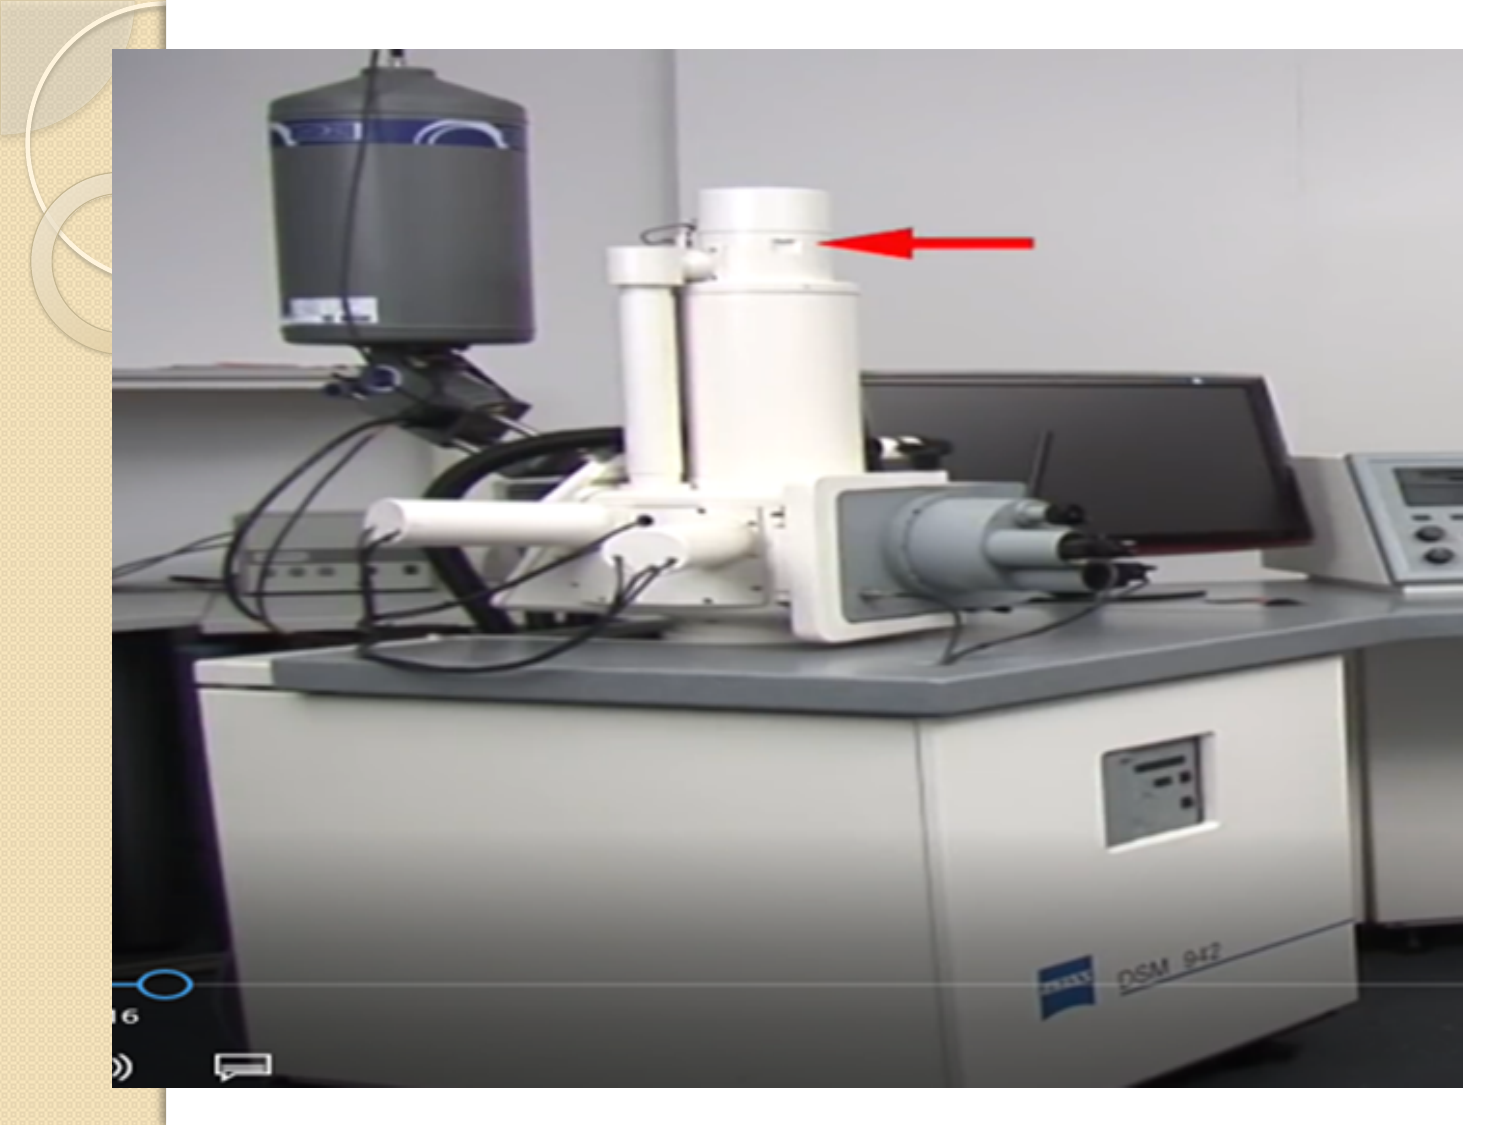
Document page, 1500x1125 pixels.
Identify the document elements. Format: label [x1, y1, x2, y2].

picture [112, 49, 1463, 1088]
